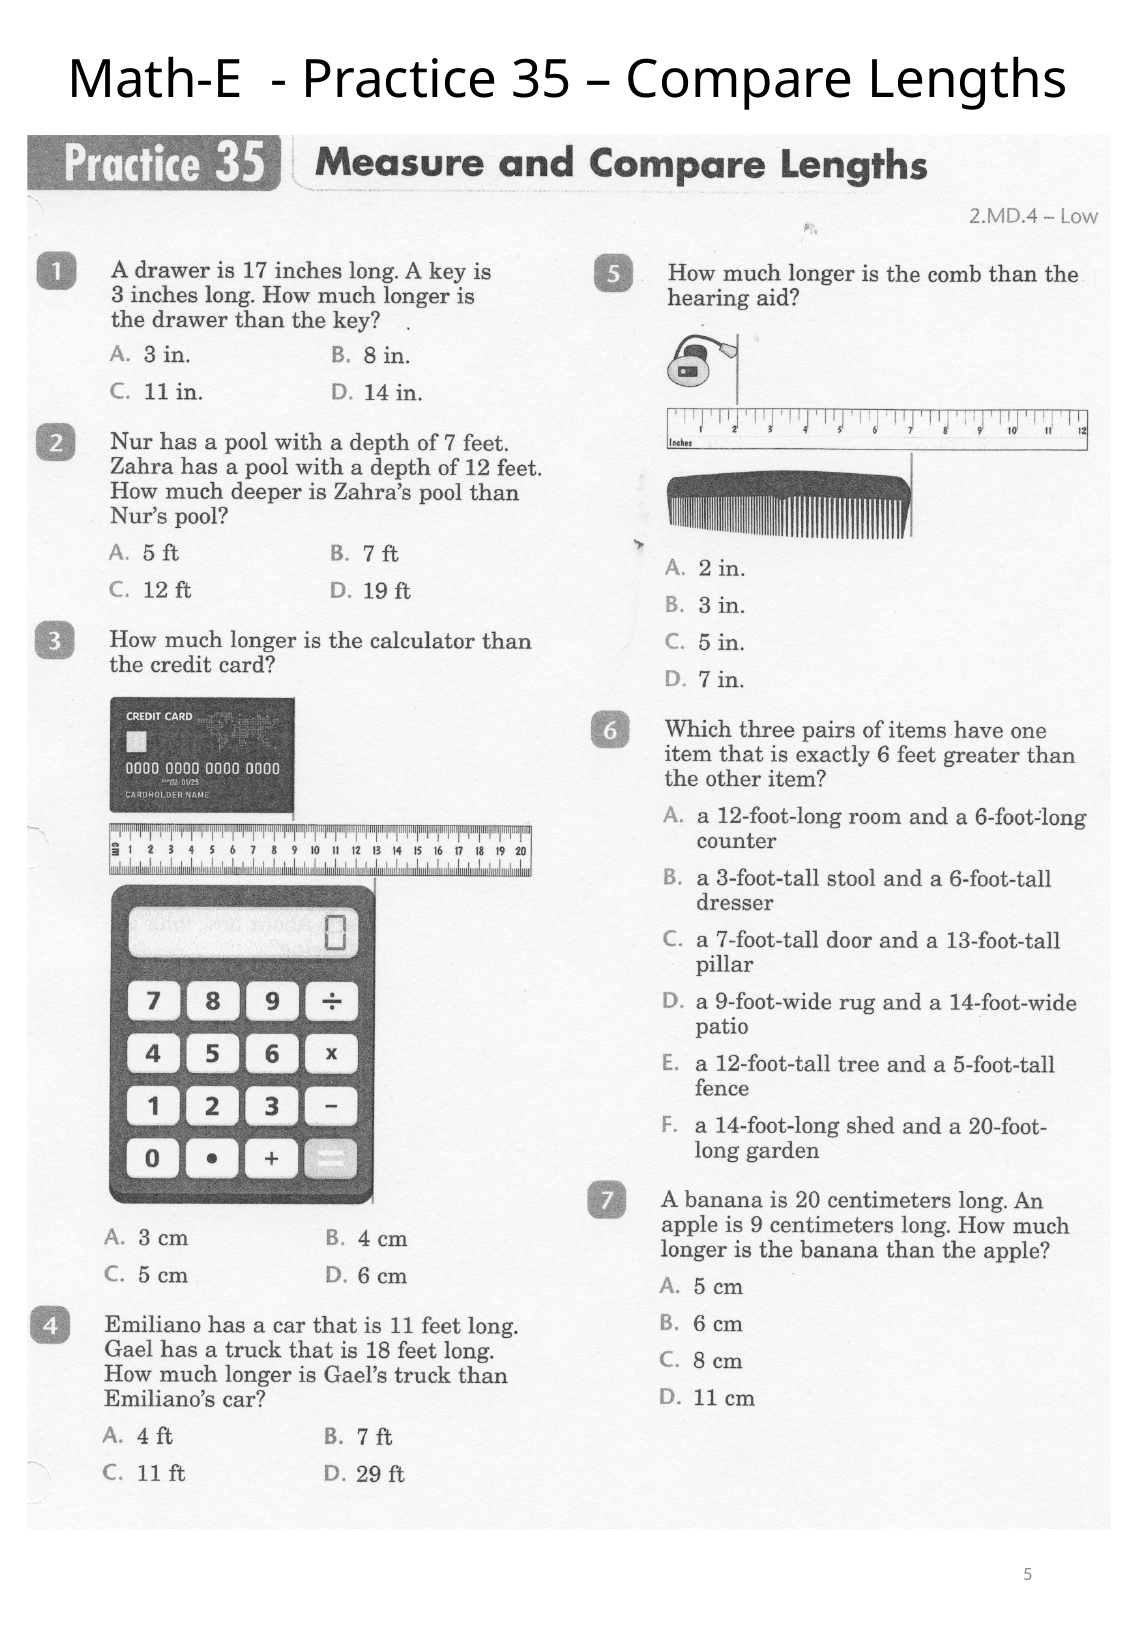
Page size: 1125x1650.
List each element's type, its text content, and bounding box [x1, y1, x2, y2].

text_box Math-E - Practice 35 – Compare Lengths [52, 25, 1086, 135]
picture [27, 135, 1111, 1529]
slide_number 5 [794, 1529, 1048, 1618]
